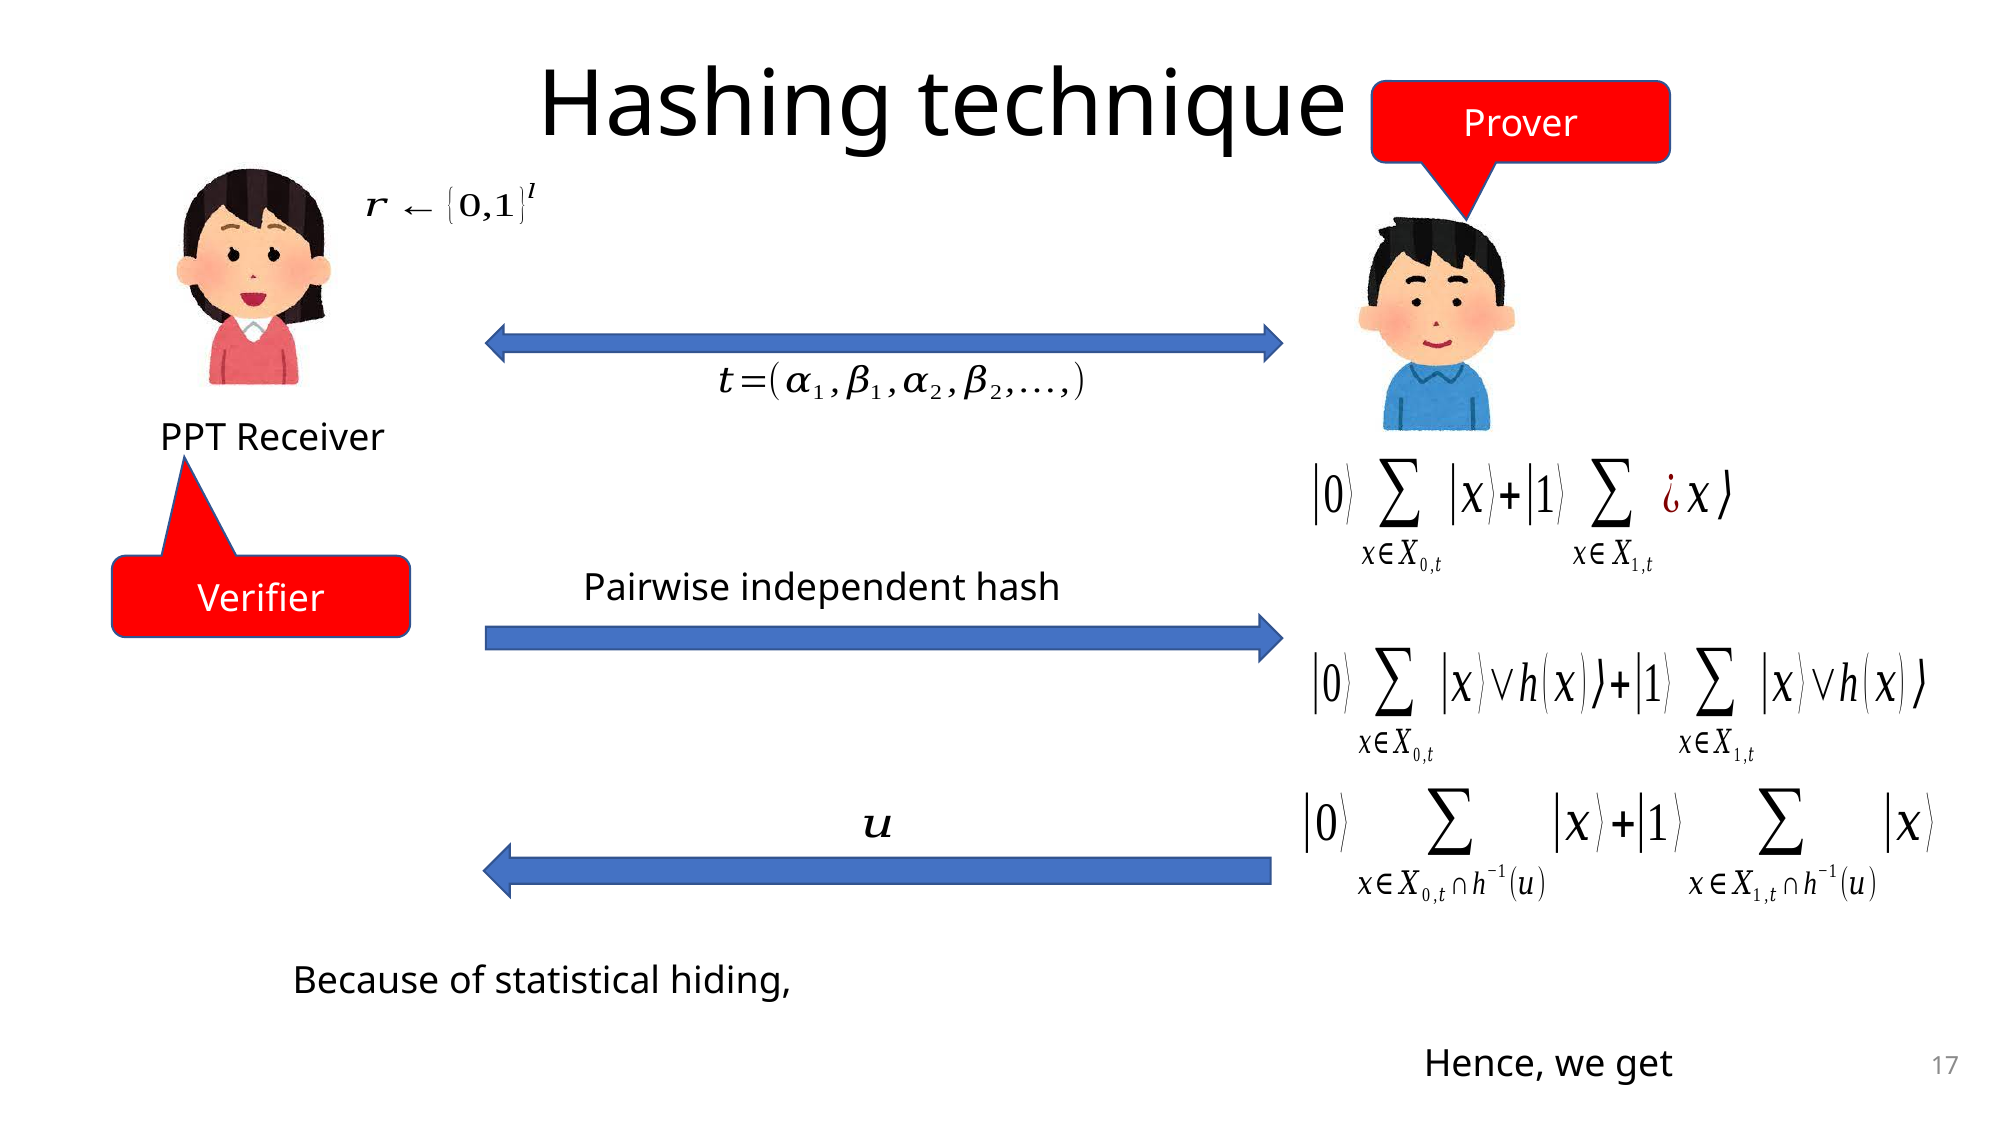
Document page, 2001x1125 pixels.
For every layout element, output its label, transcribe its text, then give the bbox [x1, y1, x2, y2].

picture [169, 162, 338, 391]
title Hashing technique [522, 0, 2000, 215]
text_box Verifier [110, 454, 412, 639]
text_box [484, 323, 1284, 364]
text_box [484, 612, 1284, 664]
text_box PPT Receiver [145, 405, 411, 465]
text_box [482, 842, 1272, 900]
picture [1354, 210, 1521, 436]
text_box Prover [1370, 79, 1672, 210]
slide_number 17 [1524, 1036, 1975, 1097]
